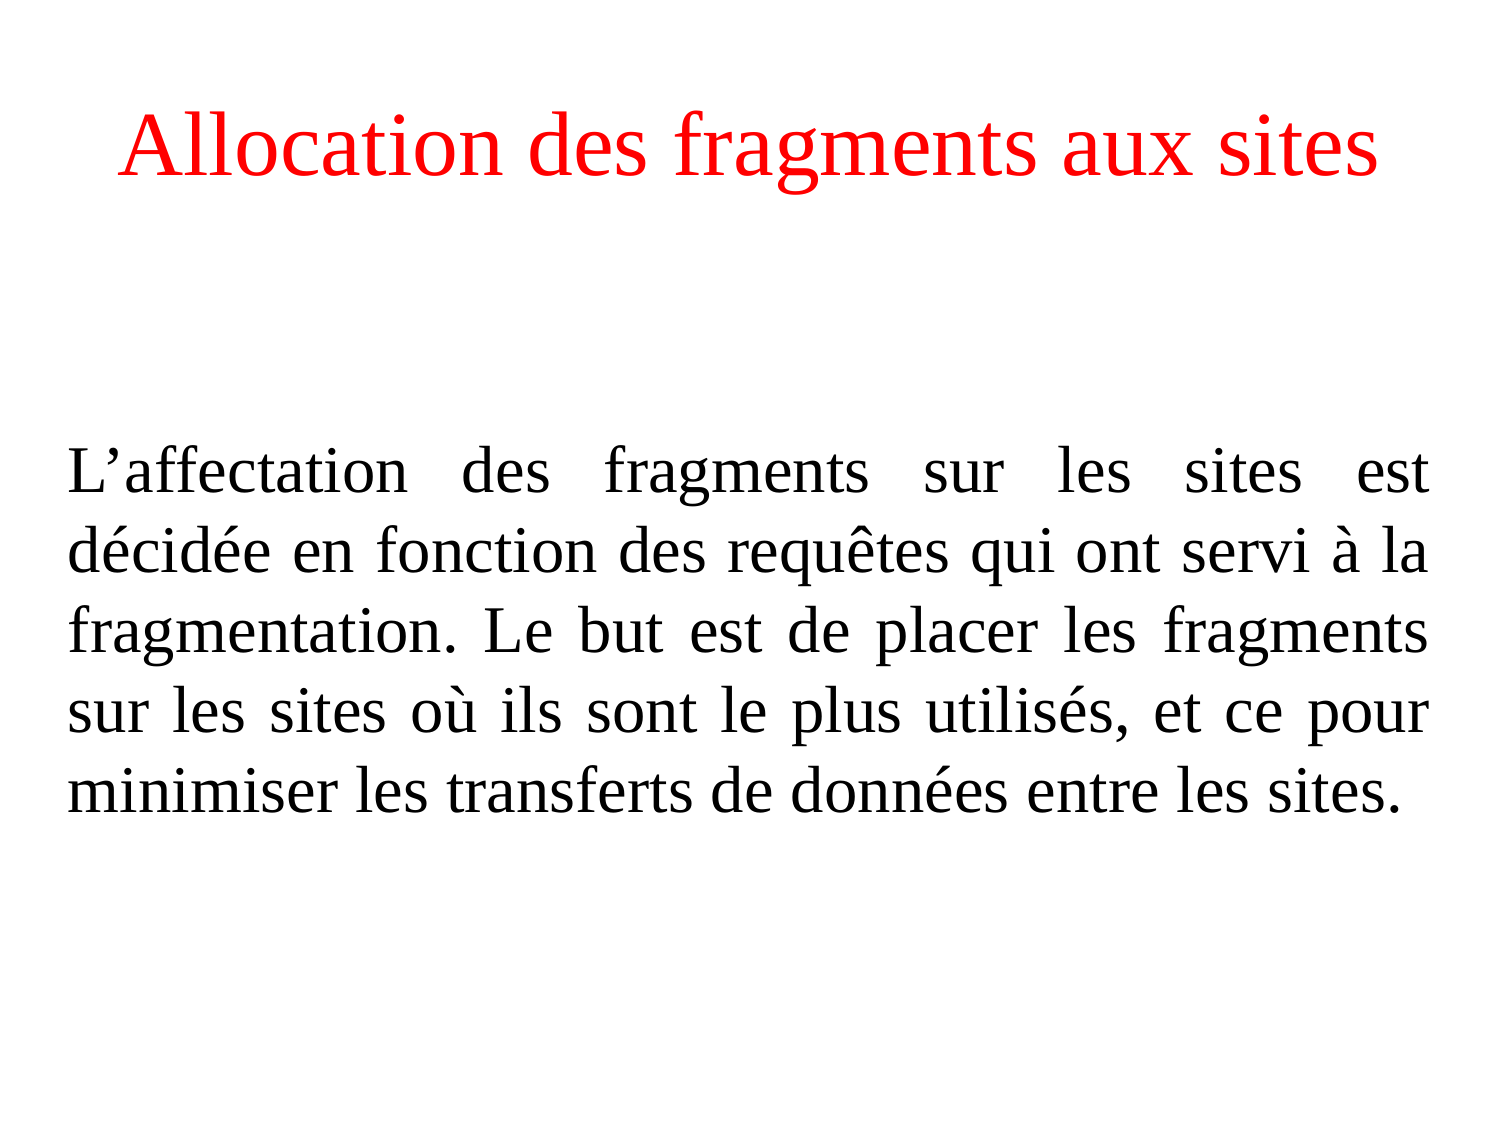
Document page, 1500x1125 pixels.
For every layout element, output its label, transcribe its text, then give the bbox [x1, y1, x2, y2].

text_box L’affectation des fragments sur les sites est décidée en fonction des requêtes qui ont servi à la fragmentation. Le but est de placer les fragments sur les sites où ils sont le plus utilisés, et ce pour minimiser les transferts de données entre les sites. [53, 418, 1447, 834]
title Allocation des fragments aux sites [75, 45, 1425, 233]
